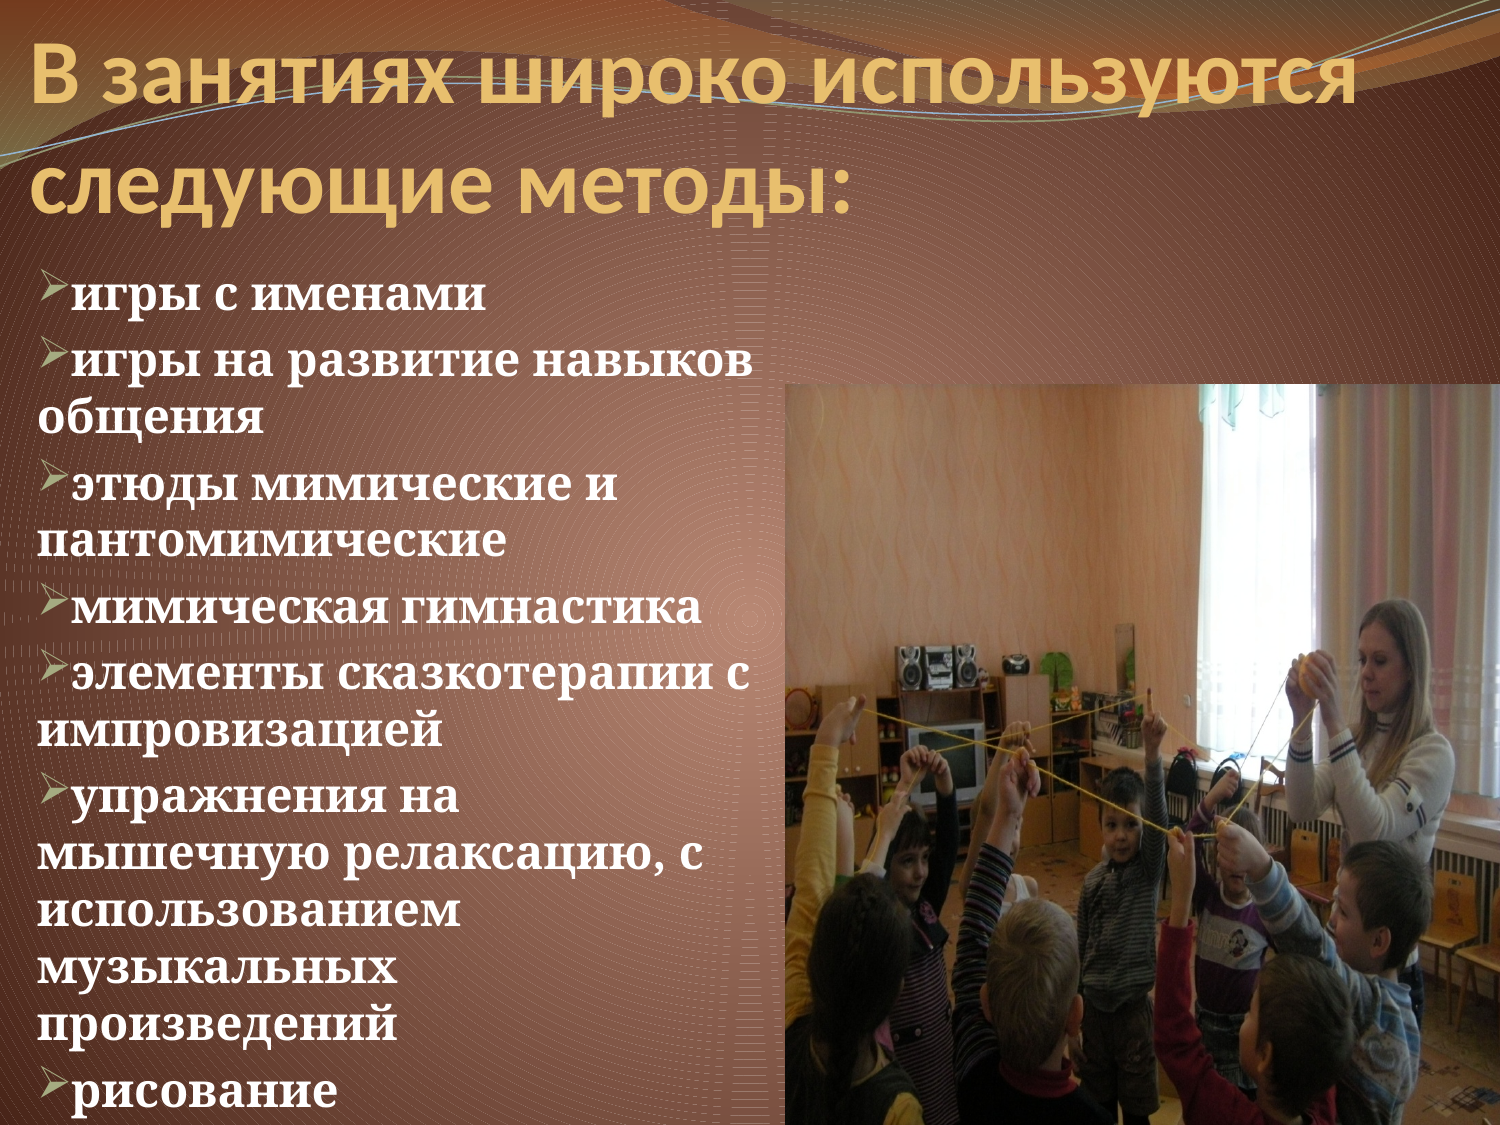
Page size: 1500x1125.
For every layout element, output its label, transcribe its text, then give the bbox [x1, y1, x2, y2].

picture [785, 384, 1500, 1125]
list игры с именами игры на развитие навыков общения этюды мимические и пантомимические мимическая гимнастика элементы сказкотерапии с импровизацией упражнения на мышечную релаксацию, с использованием музыкальных произведений рисование [29, 255, 774, 1125]
title В занятиях широко используются следующие методы: [29, 216, 1459, 232]
